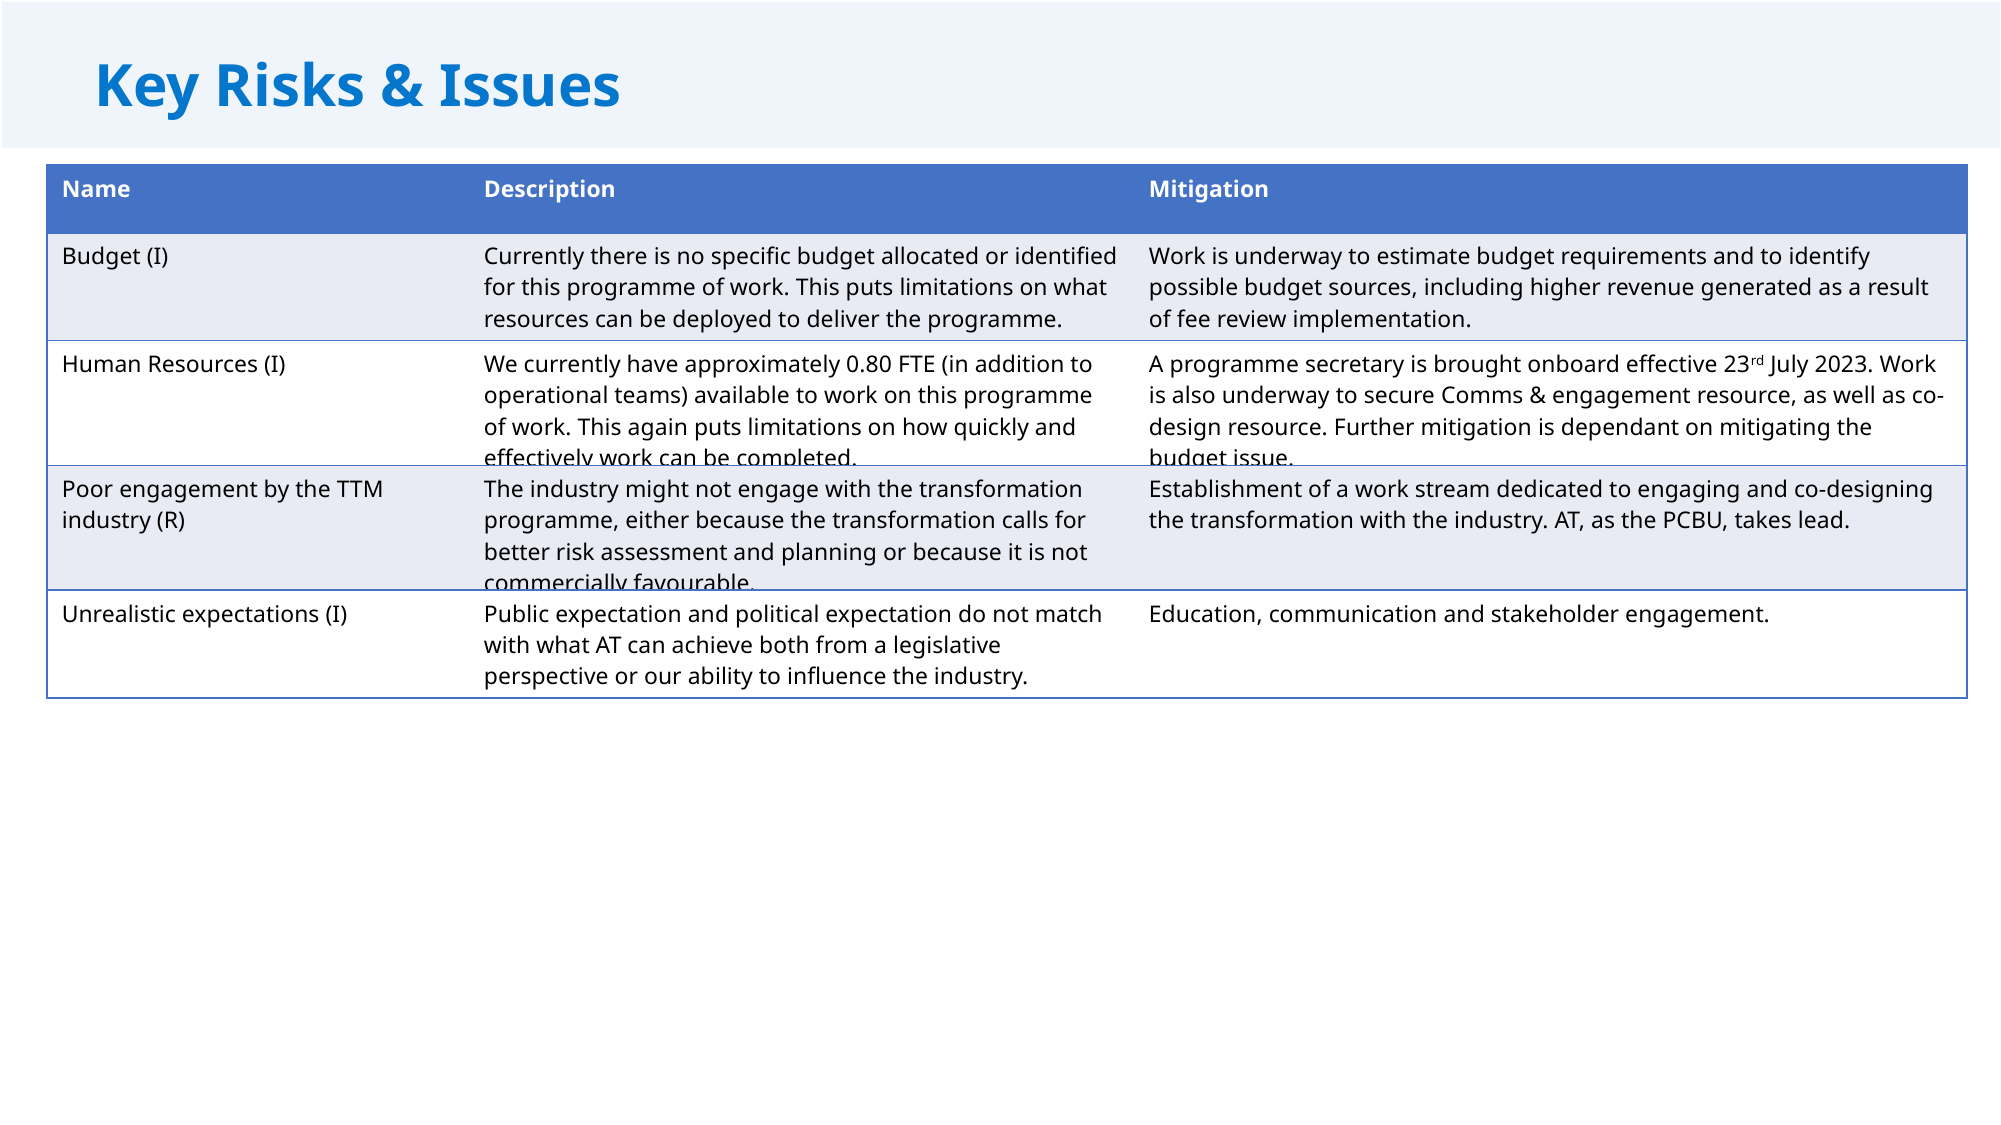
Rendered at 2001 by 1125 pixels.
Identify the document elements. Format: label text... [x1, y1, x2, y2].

table_cell Education, communication and stakeholder engagement. [1134, 591, 1966, 697]
table_cell Public expectation and political expectation do not match with what AT can achieve both from a legislative perspective or our ability to influence the industry. [469, 591, 1134, 697]
table_header Description [469, 166, 1134, 232]
text_box [2, 1, 2000, 149]
table_cell Budget (I) [48, 234, 469, 340]
table_cell Unrealistic expectations (I) [48, 591, 469, 697]
table_cell Poor engagement by the TTM industry (R) [48, 466, 469, 589]
table_cell Human Resources (I) [48, 341, 469, 465]
table_cell A programme secretary is brought onboard effective 23rd July 2023. Work is also underway to secure Comms & engagement resource, as well as co-design resource. Further mitigation is dependant on mitigating the budget issue. [1134, 341, 1966, 465]
table_cell We currently have approximately 0.80 FTE (in addition to operational teams) available to work on this programme of work. This again puts limitations on how quickly and effectively work can be completed. [469, 341, 1134, 465]
text_box Key Risks & Issues [80, 40, 960, 126]
table_cell Currently there is no specific budget allocated or identified for this programme of work. This puts limitations on what resources can be deployed to deliver the programme. [469, 234, 1134, 340]
table_cell Establishment of a work stream dedicated to engaging and co-designing the transformation with the industry. AT, as the PCBU, takes lead. [1134, 466, 1966, 589]
table_header Name [48, 166, 469, 232]
table_cell Work is underway to estimate budget requirements and to identify possible budget sources, including higher revenue generated as a result of fee review implementation. [1134, 234, 1966, 340]
table_header Mitigation [1134, 166, 1966, 232]
table_cell The industry might not engage with the transformation programme, either because the transformation calls for better risk assessment and planning or because it is not commercially favourable. [469, 466, 1134, 589]
